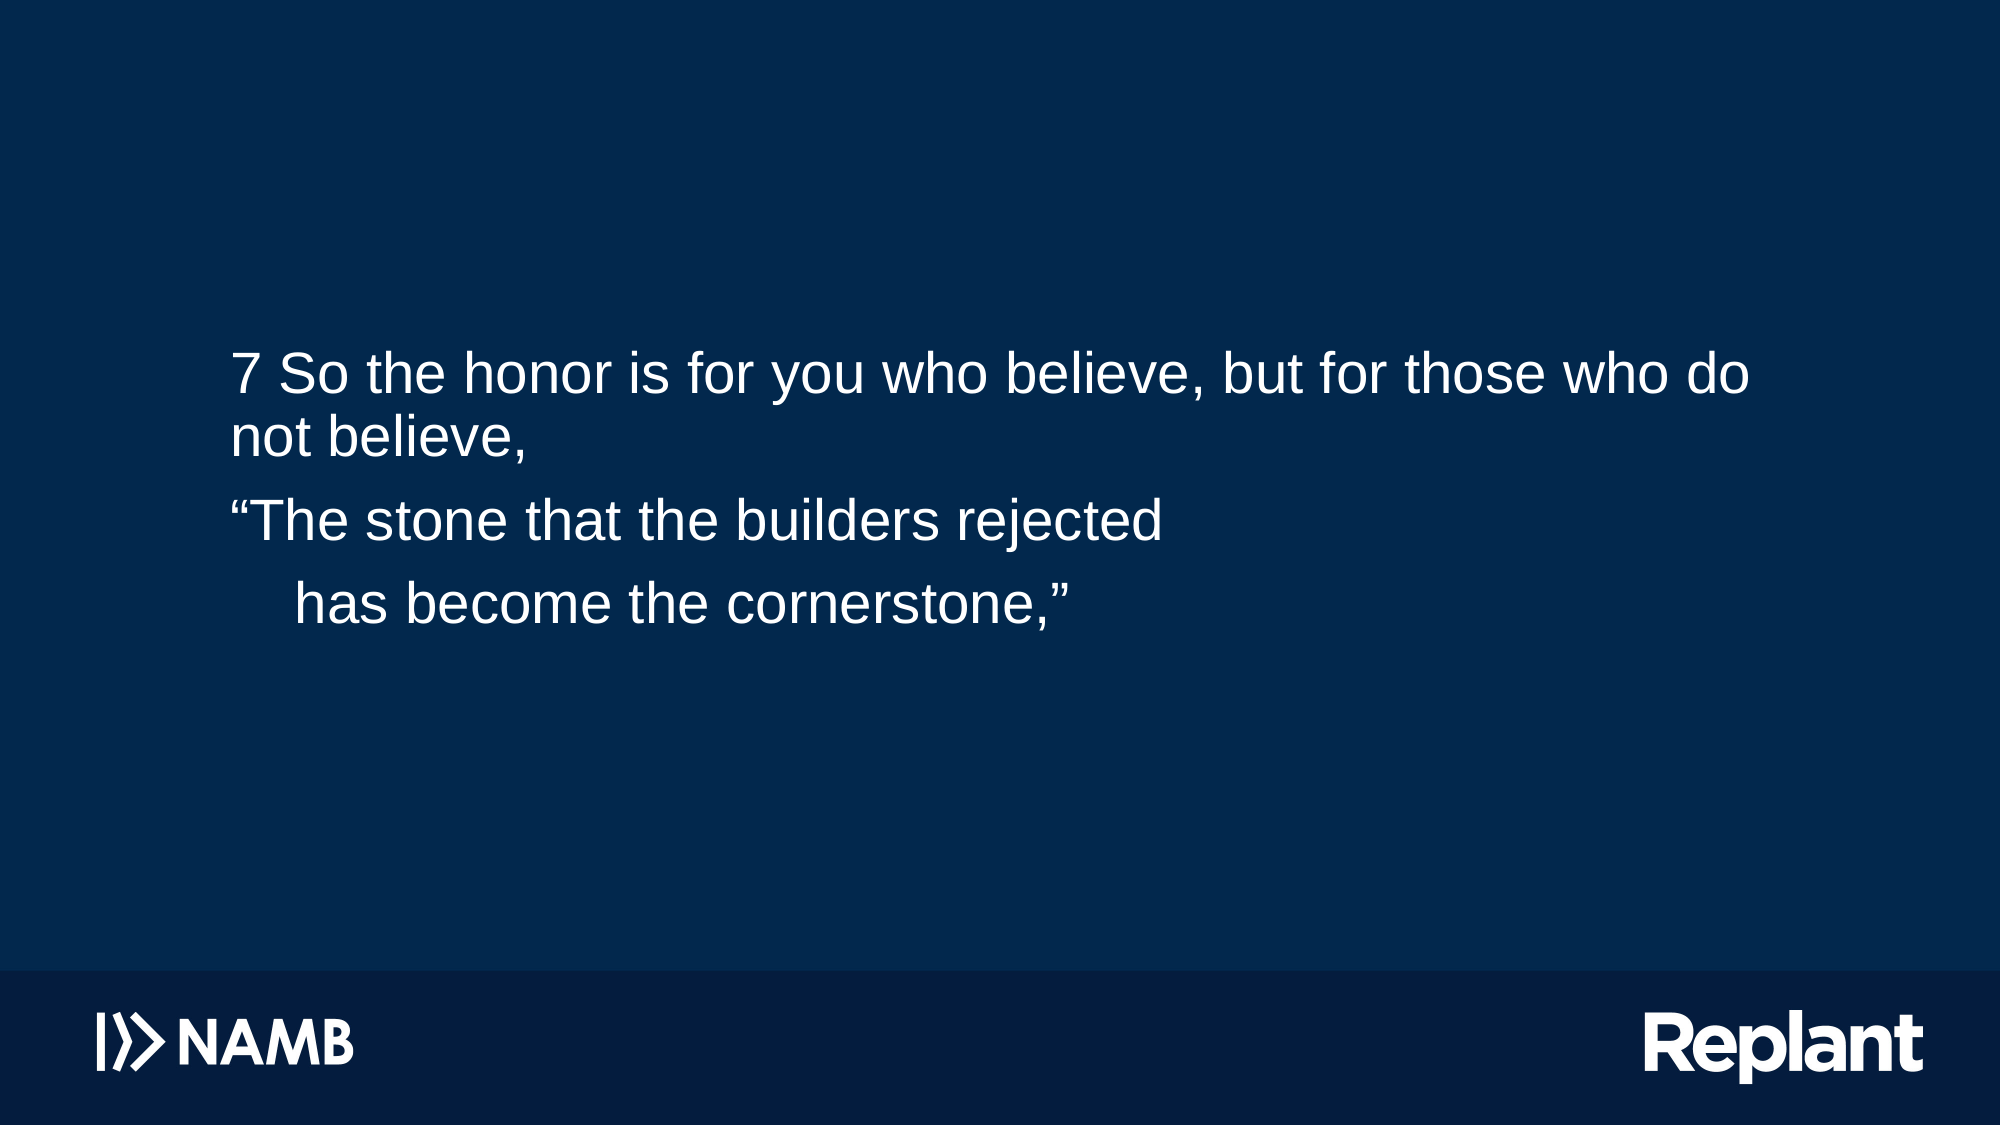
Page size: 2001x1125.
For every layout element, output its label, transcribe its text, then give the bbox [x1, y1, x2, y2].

picture [0, 0, 2000, 1125]
list 7 So the honor is for you who believe, but for those who do not believe, “The stone that the builders rejected has become the cornerstone,” [215, 335, 1804, 623]
